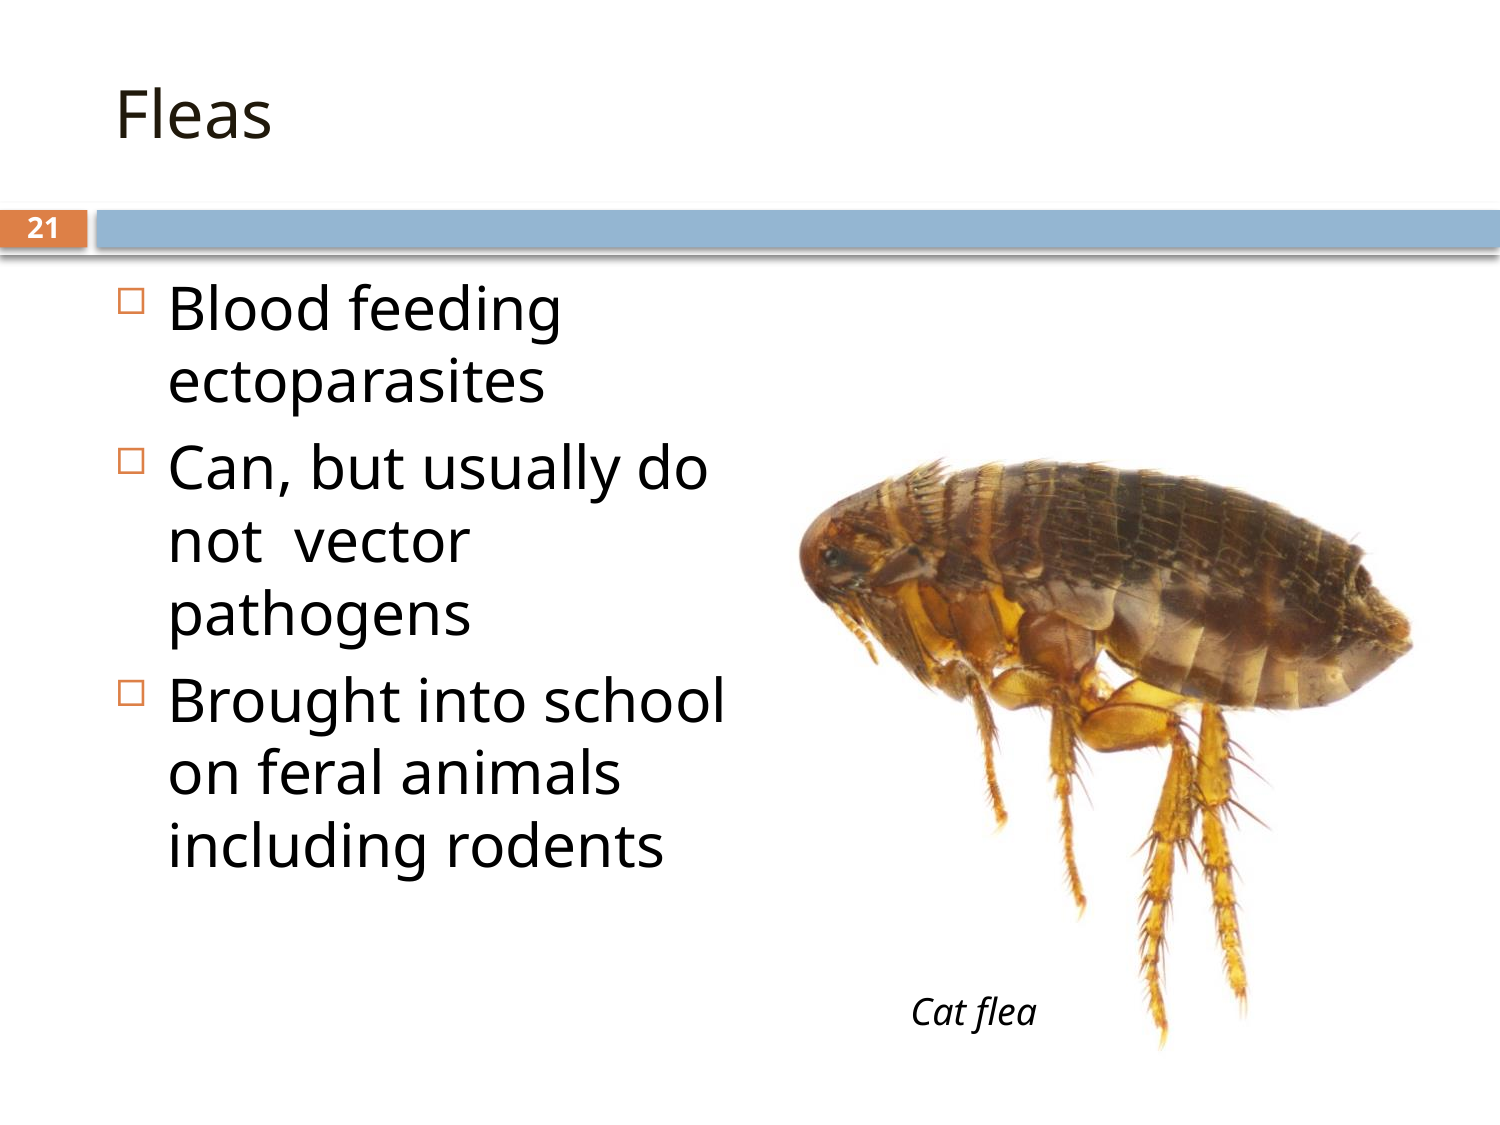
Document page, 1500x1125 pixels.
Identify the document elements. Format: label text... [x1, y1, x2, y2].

slide_number 21 [0, 208, 88, 249]
list Blood feeding ectoparasites Can, but usually do not vector pathogens Brought into school on feral animals including rodents [100, 262, 750, 1075]
text_box Fleas [99, 0, 1488, 213]
picture [662, 315, 1463, 1117]
